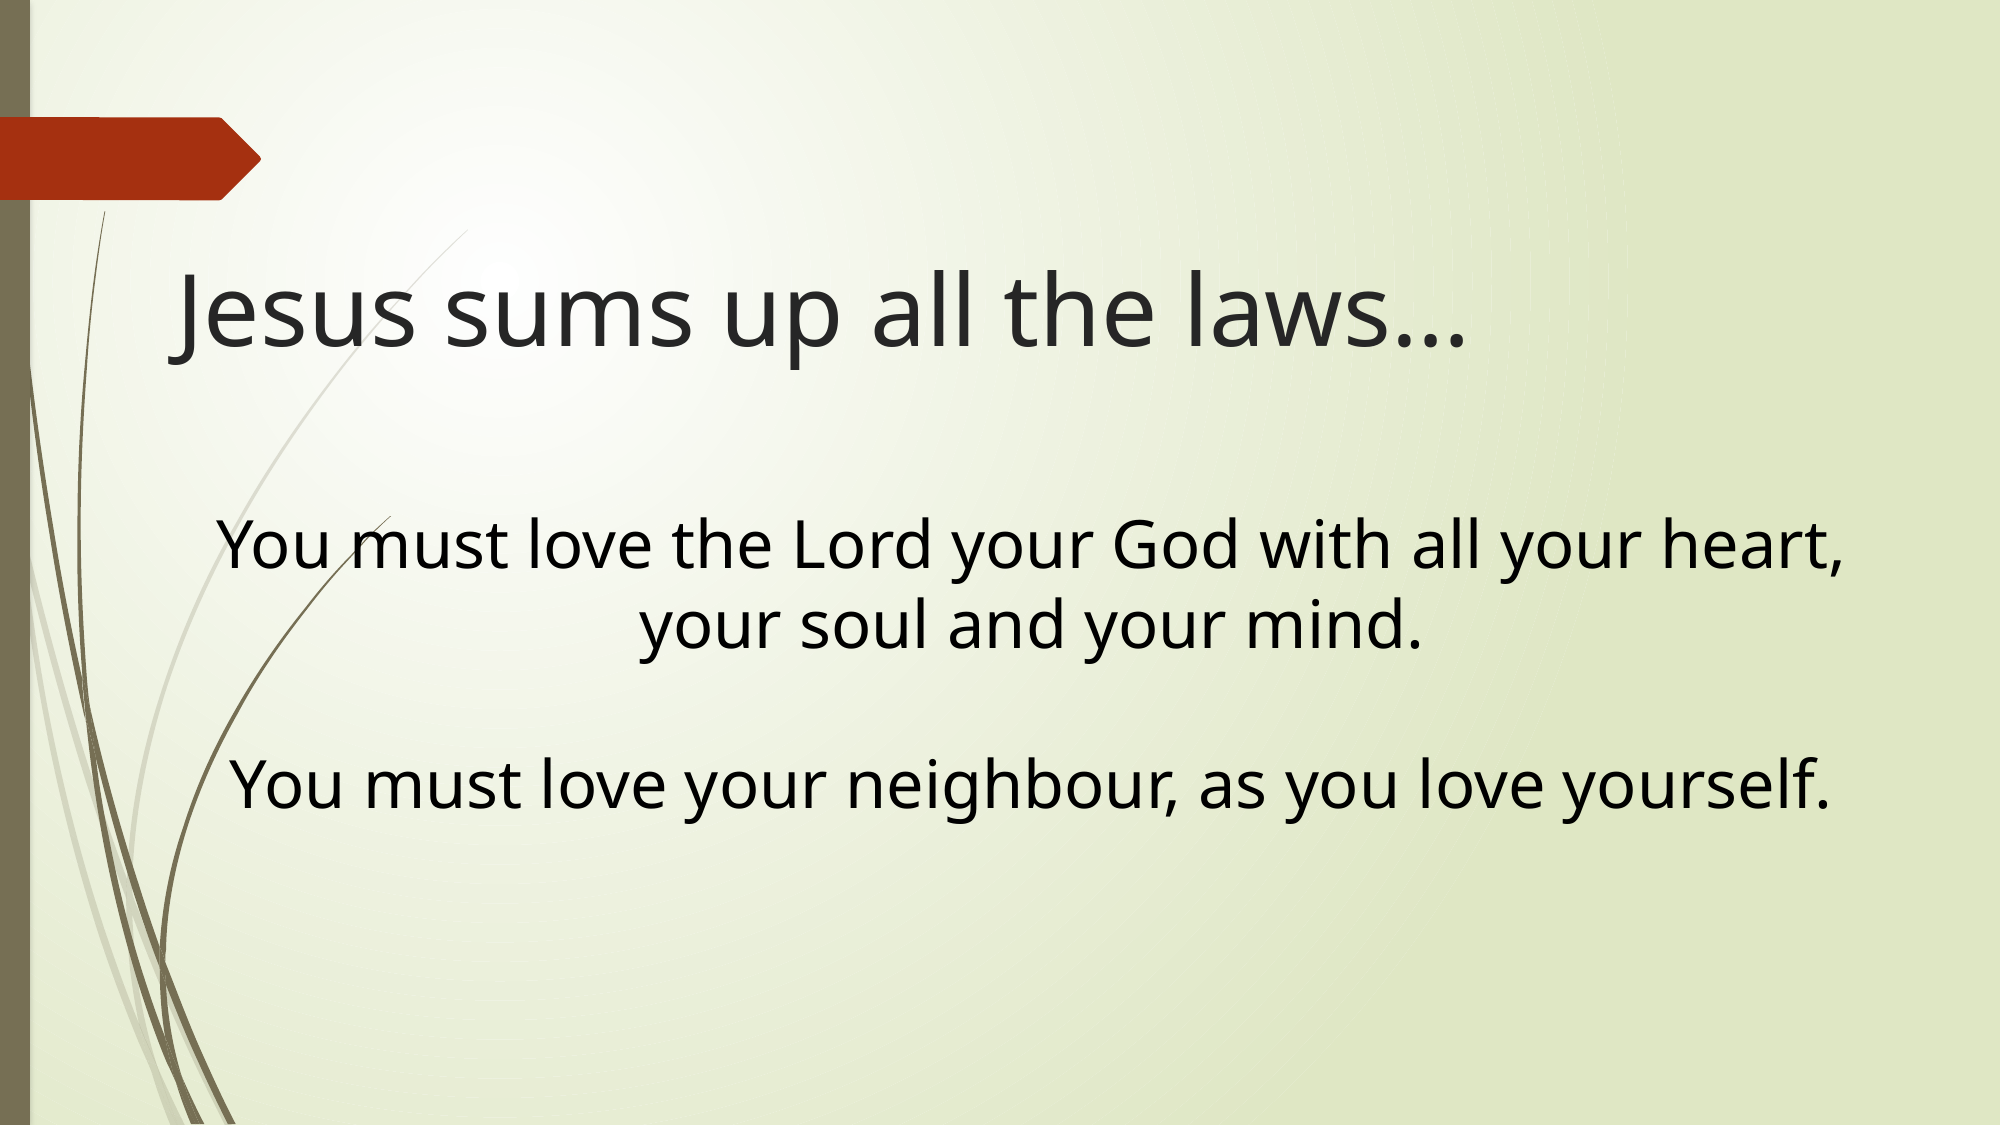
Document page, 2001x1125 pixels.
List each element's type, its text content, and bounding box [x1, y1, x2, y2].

text_box You must love the Lord your God with all your heart, your soul and your mind. You must love your neighbour, as you love yourself. [147, 494, 1918, 829]
text_box Jesus sums up all the laws… [21, 239, 1627, 386]
